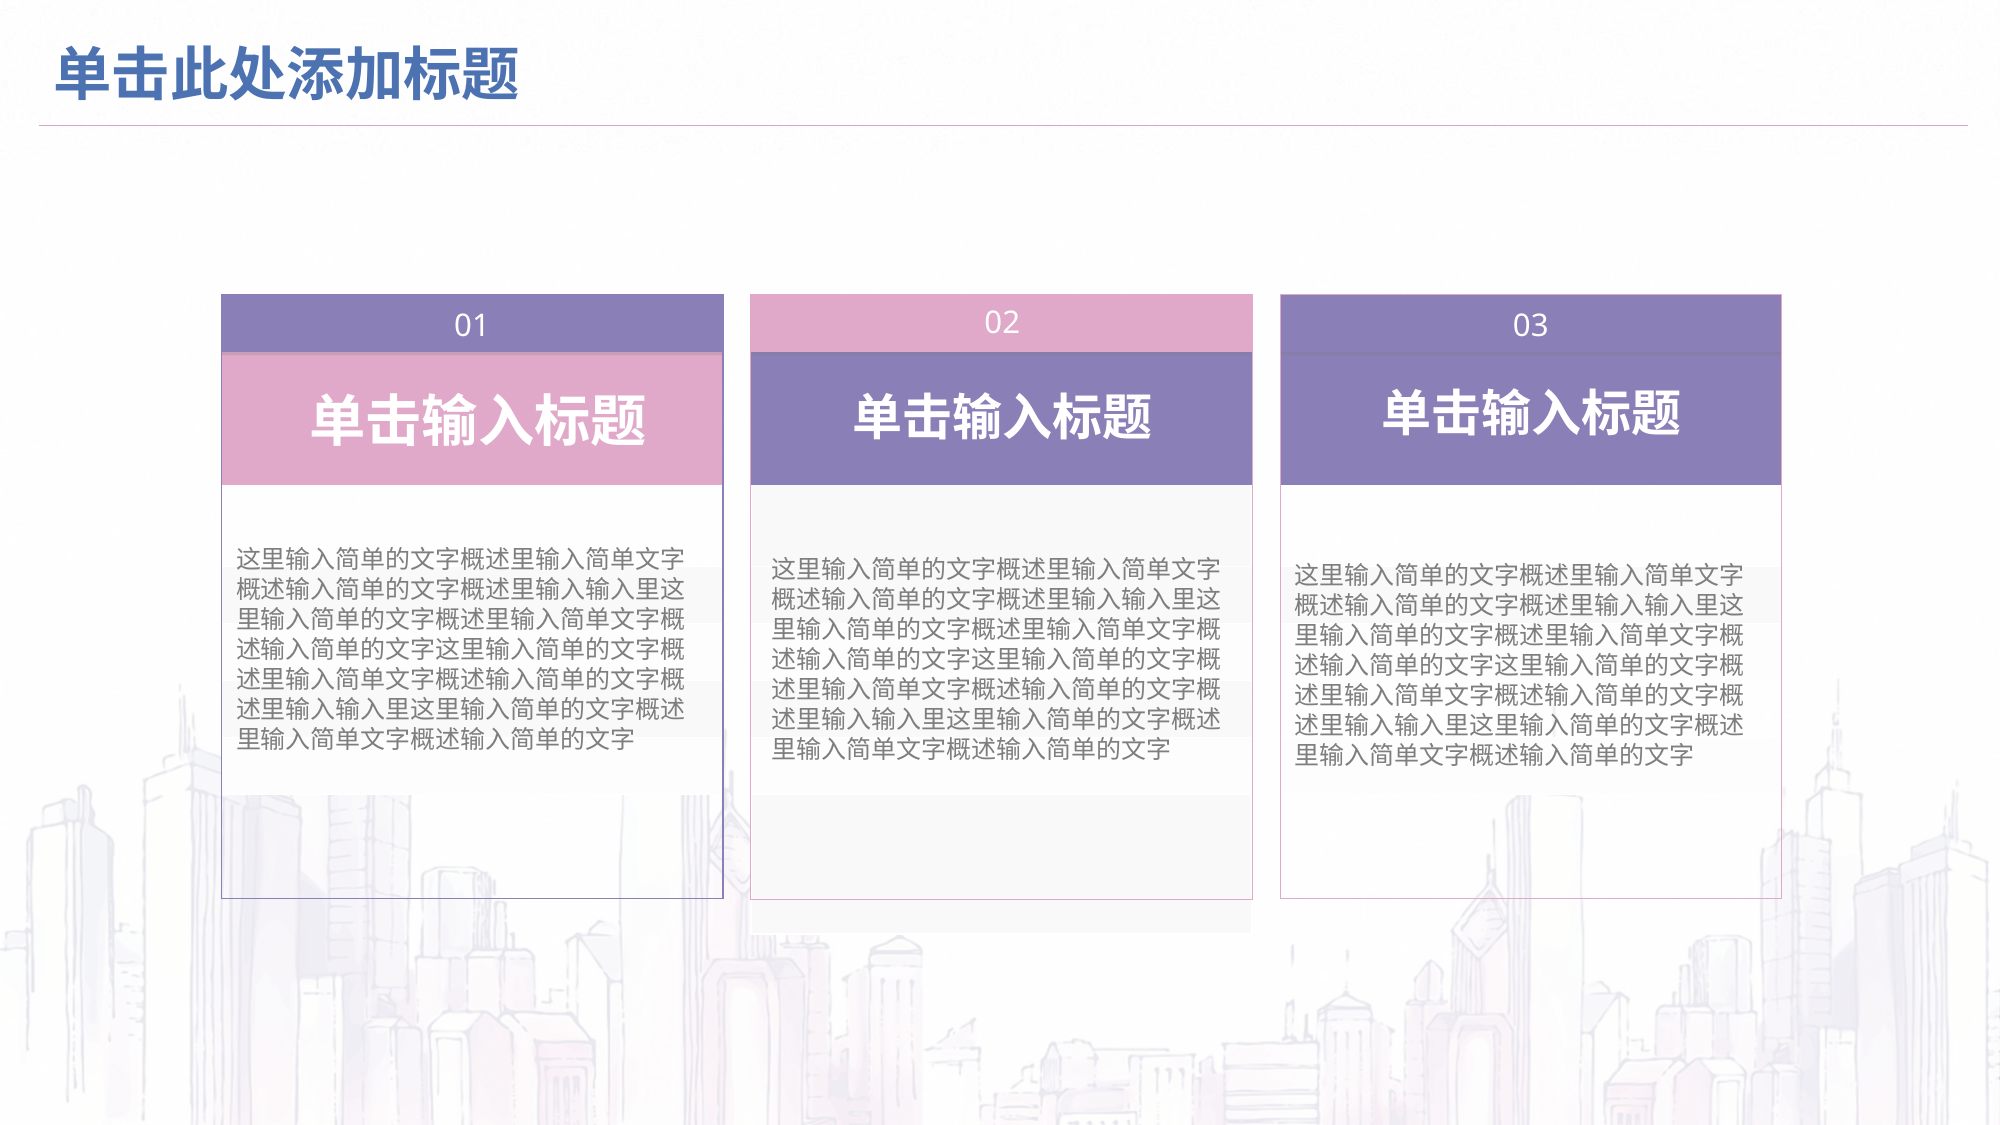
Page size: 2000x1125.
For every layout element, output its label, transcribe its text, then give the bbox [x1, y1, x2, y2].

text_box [1279, 294, 1783, 899]
picture [0, 0, 2000, 154]
title 单击此处添加标题 [38, 19, 1839, 126]
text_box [750, 294, 1259, 935]
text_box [221, 294, 724, 899]
